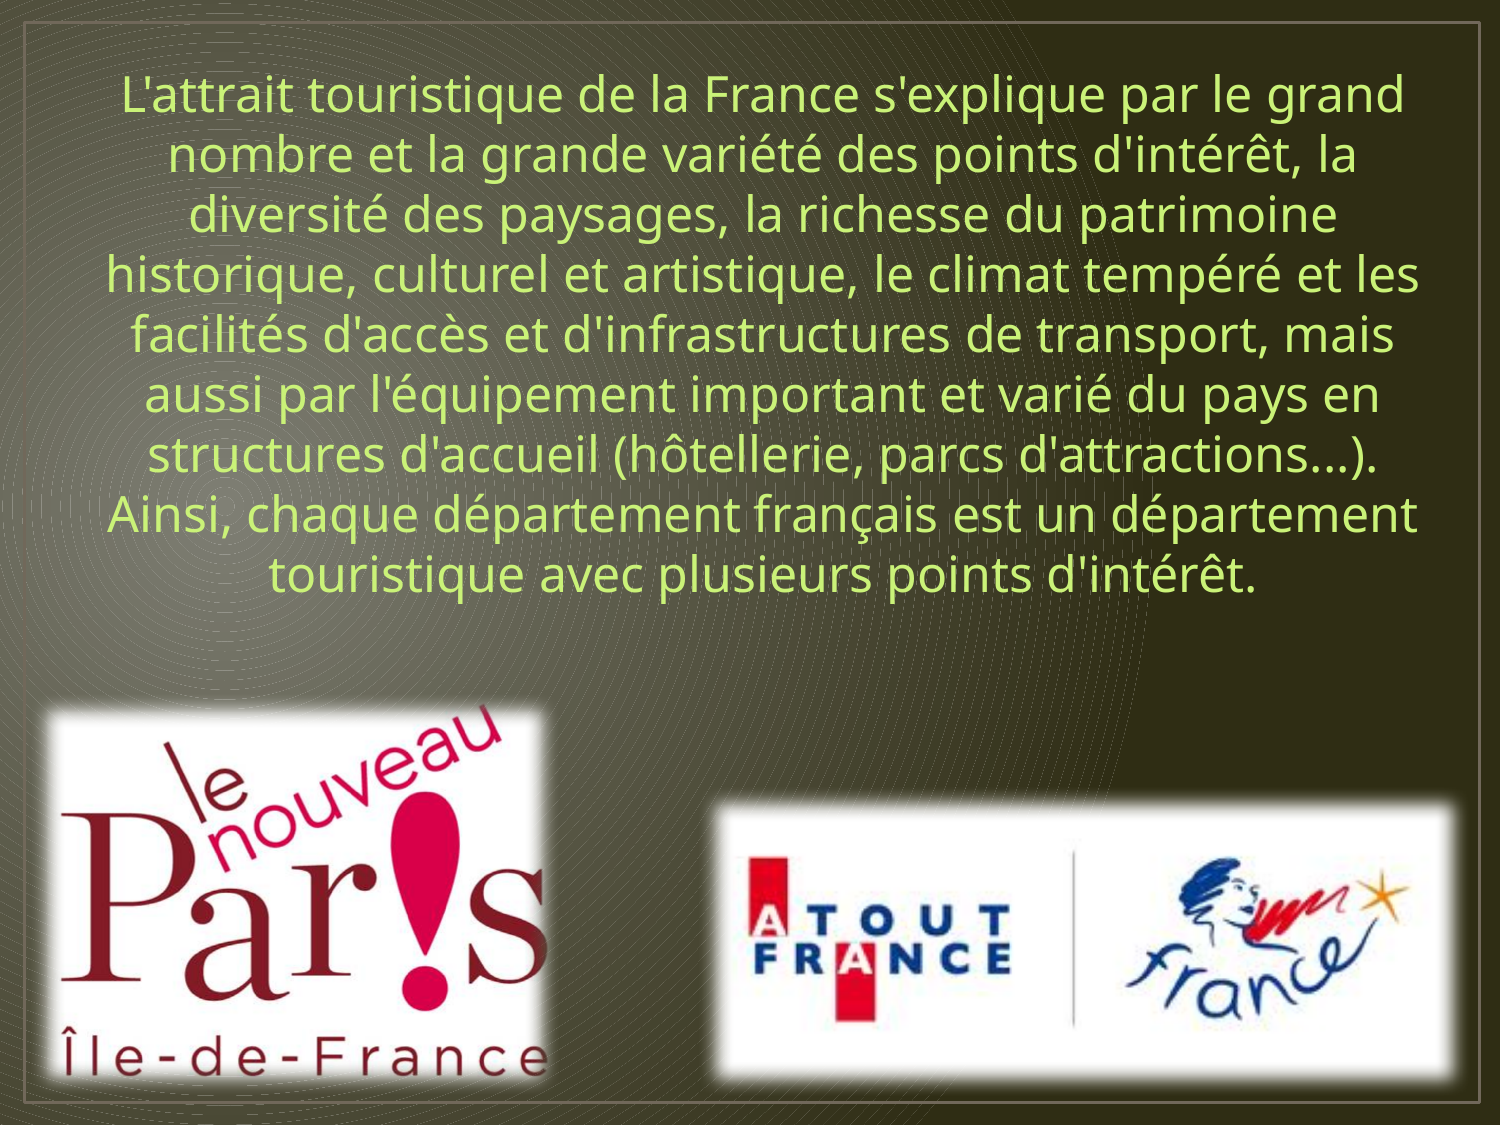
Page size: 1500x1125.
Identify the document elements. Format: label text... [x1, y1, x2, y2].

picture [29, 692, 561, 1096]
list L'attrait touristique de la France s'explique par le grand nombre et la grande variété des points d'intérêt, la diversité des paysages, la richesse du patrimoine historique, culturel et artistique, le climat tempéré et les facilités d'accès et d'infrastructures de transport, mais aussi par l'équipement important et varié du pays en structures d'accueil (hôtellerie, parcs d'attractions...). Ainsi, chaque département français est un département touristique avec plusieurs points d'intérêt. [88, 54, 1439, 610]
picture [698, 786, 1471, 1096]
